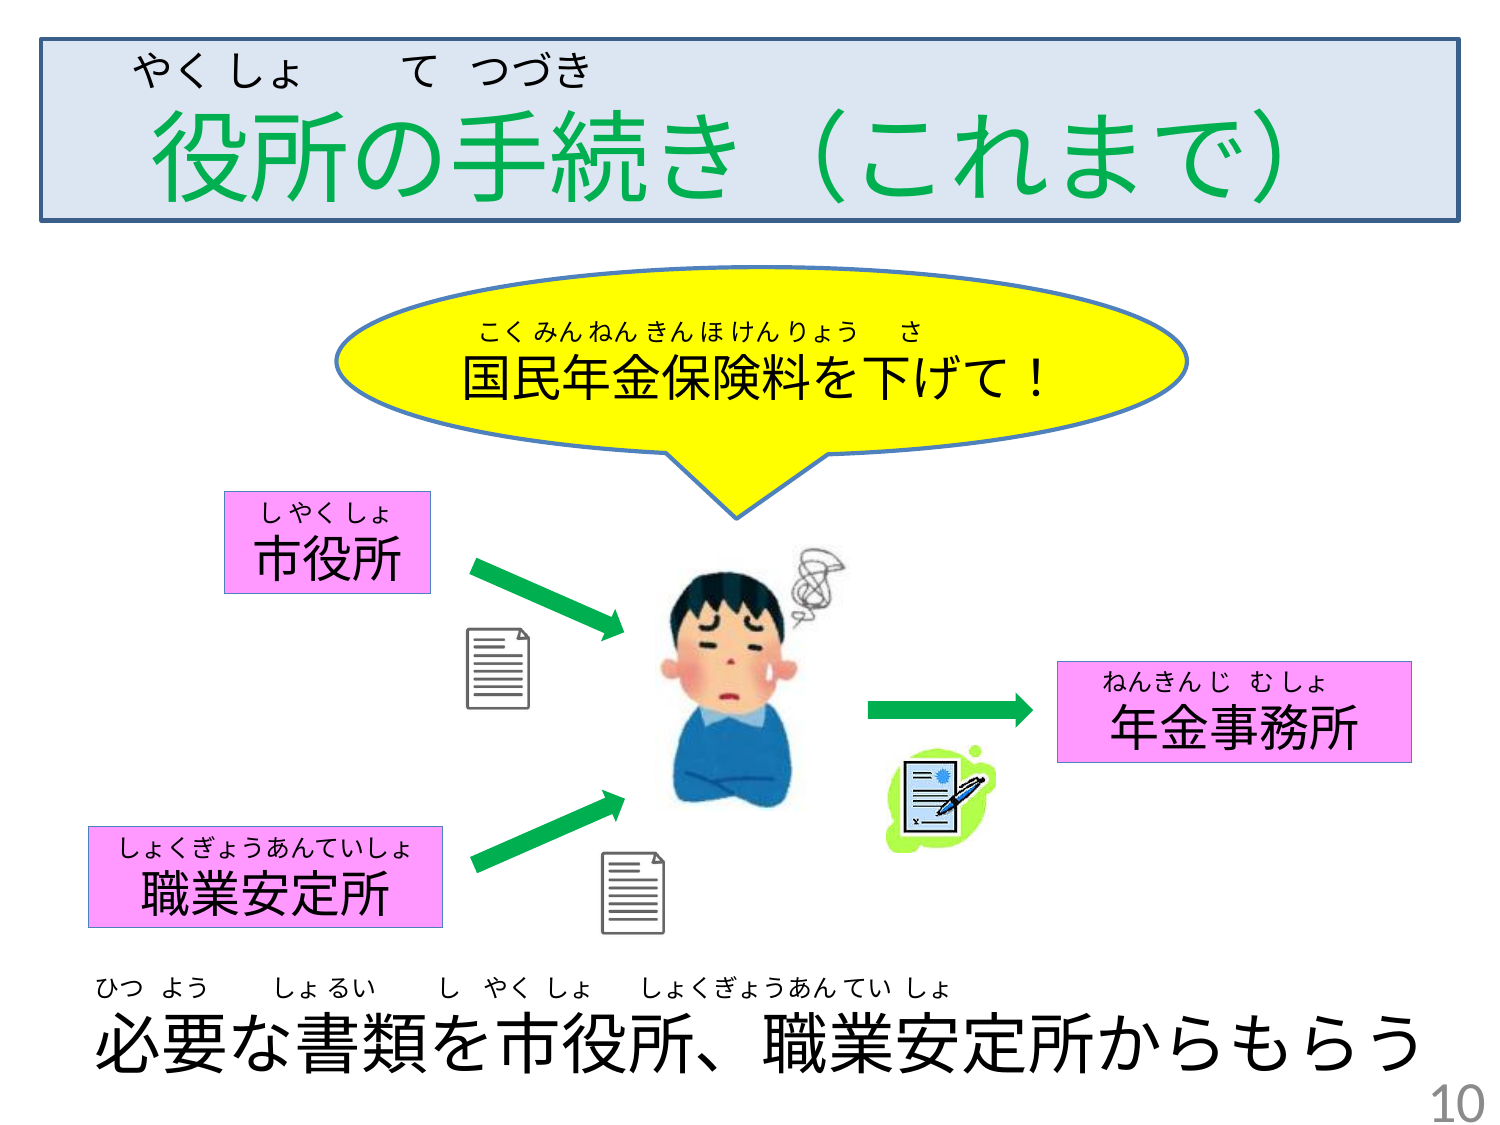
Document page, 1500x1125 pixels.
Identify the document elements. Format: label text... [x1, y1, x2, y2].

text_box ひつ よう しょ るい し やく しょ しょくぎょうあん てい しょ 必要な書類を市役所、職業安定所からもらう [88, 966, 1459, 1089]
text_box [468, 787, 627, 876]
text_box こく みん ねん きん ほ けん りょう さ 国民年金保険料を下げて！ [334, 265, 1190, 521]
slide_number 9 [1151, 1068, 1500, 1125]
text_box やく しょ て つづき 役所の手続き（これまで） [39, 37, 1461, 223]
text_box し やく しょ 市役所 [224, 491, 431, 594]
picture [584, 845, 680, 941]
picture [886, 745, 996, 853]
picture [449, 620, 545, 716]
text_box [467, 555, 627, 644]
text_box [865, 690, 1036, 730]
picture [655, 544, 852, 811]
text_box ねんきん じ む しょ 年金事務所 [1057, 661, 1412, 763]
text_box しょくぎょうあんていしょ 職業安定所 [88, 826, 443, 928]
